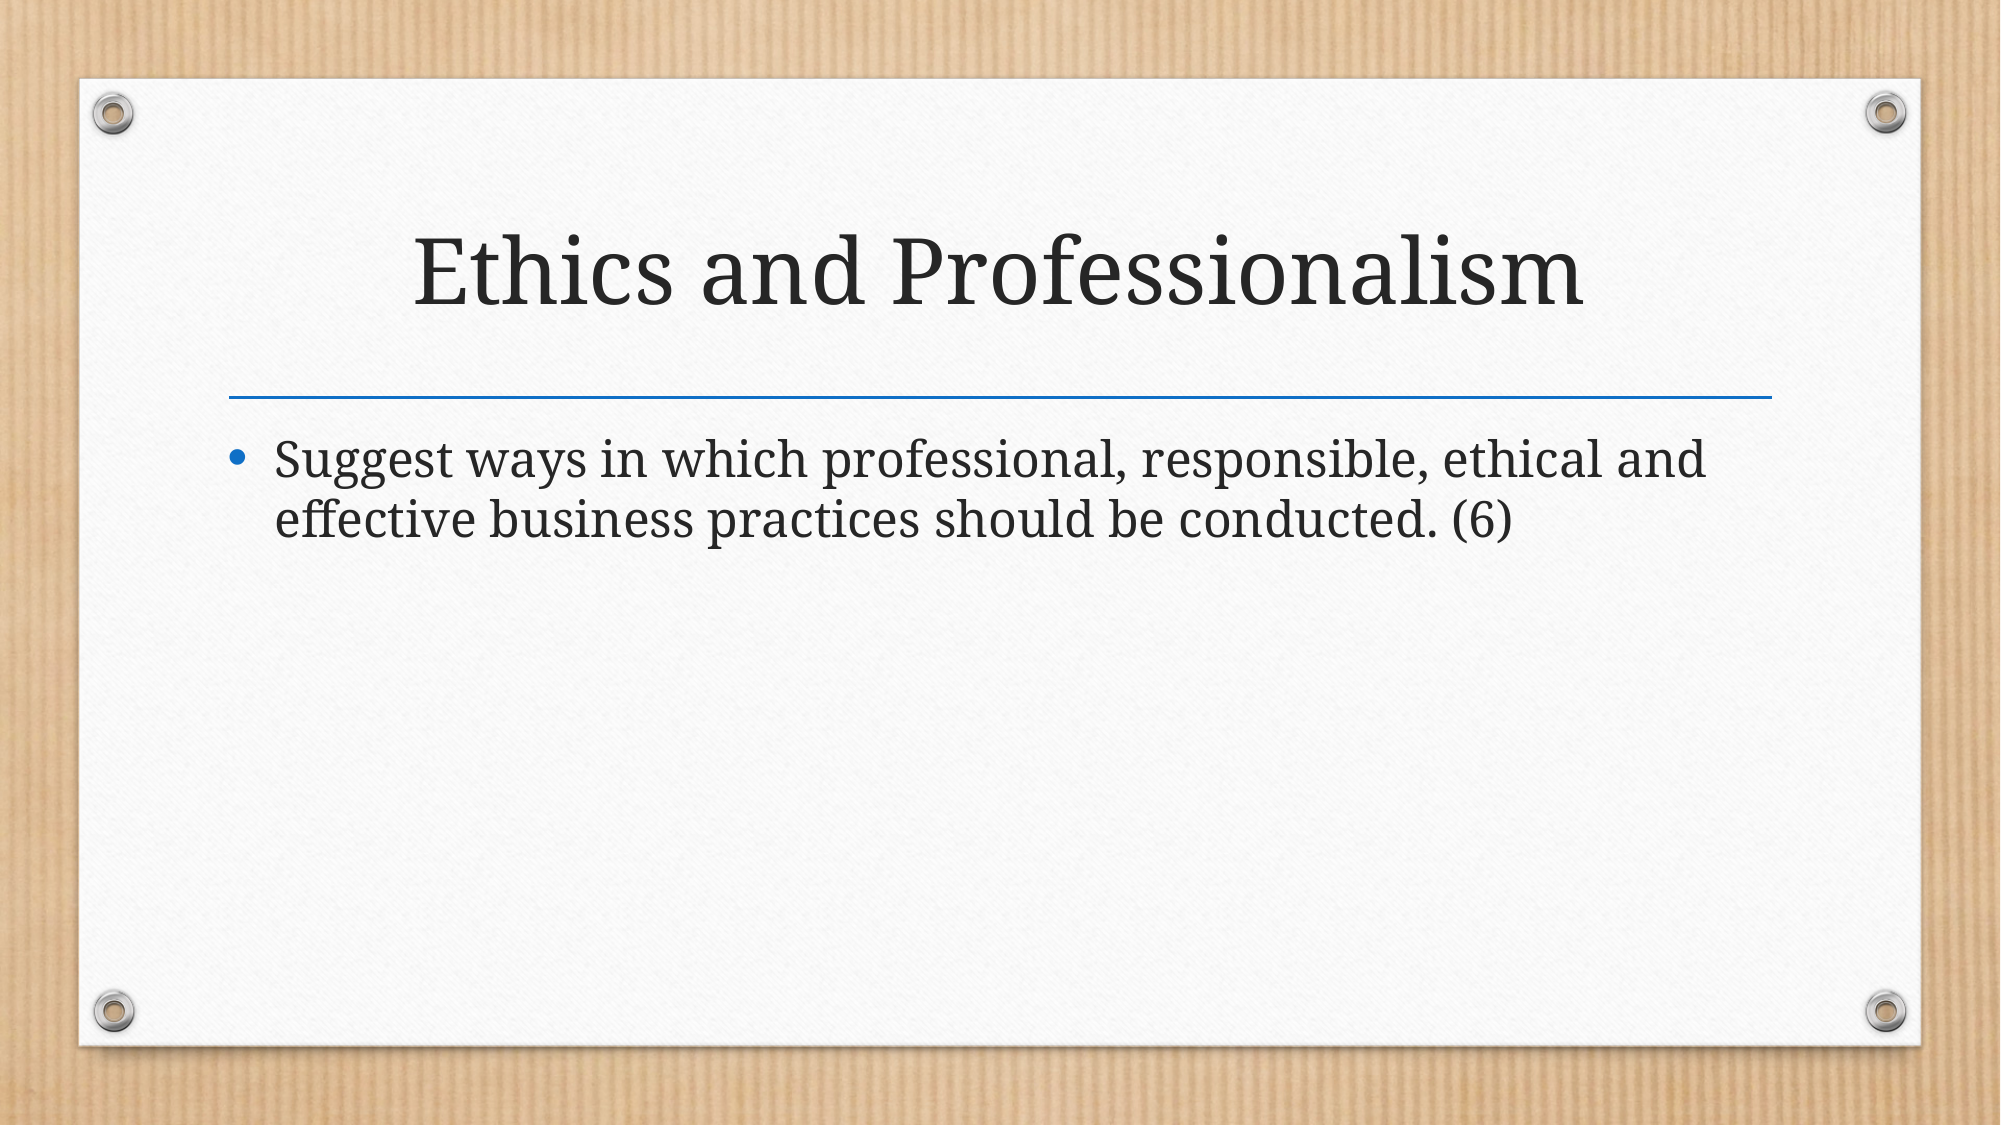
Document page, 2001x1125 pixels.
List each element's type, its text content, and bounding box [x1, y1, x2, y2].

list Suggest ways in which professional, responsible, ethical and effective business practices should be conducted. (6) [212, 419, 1788, 964]
picture [0, 0, 2001, 1125]
title Ethics and Professionalism [212, 161, 1788, 375]
